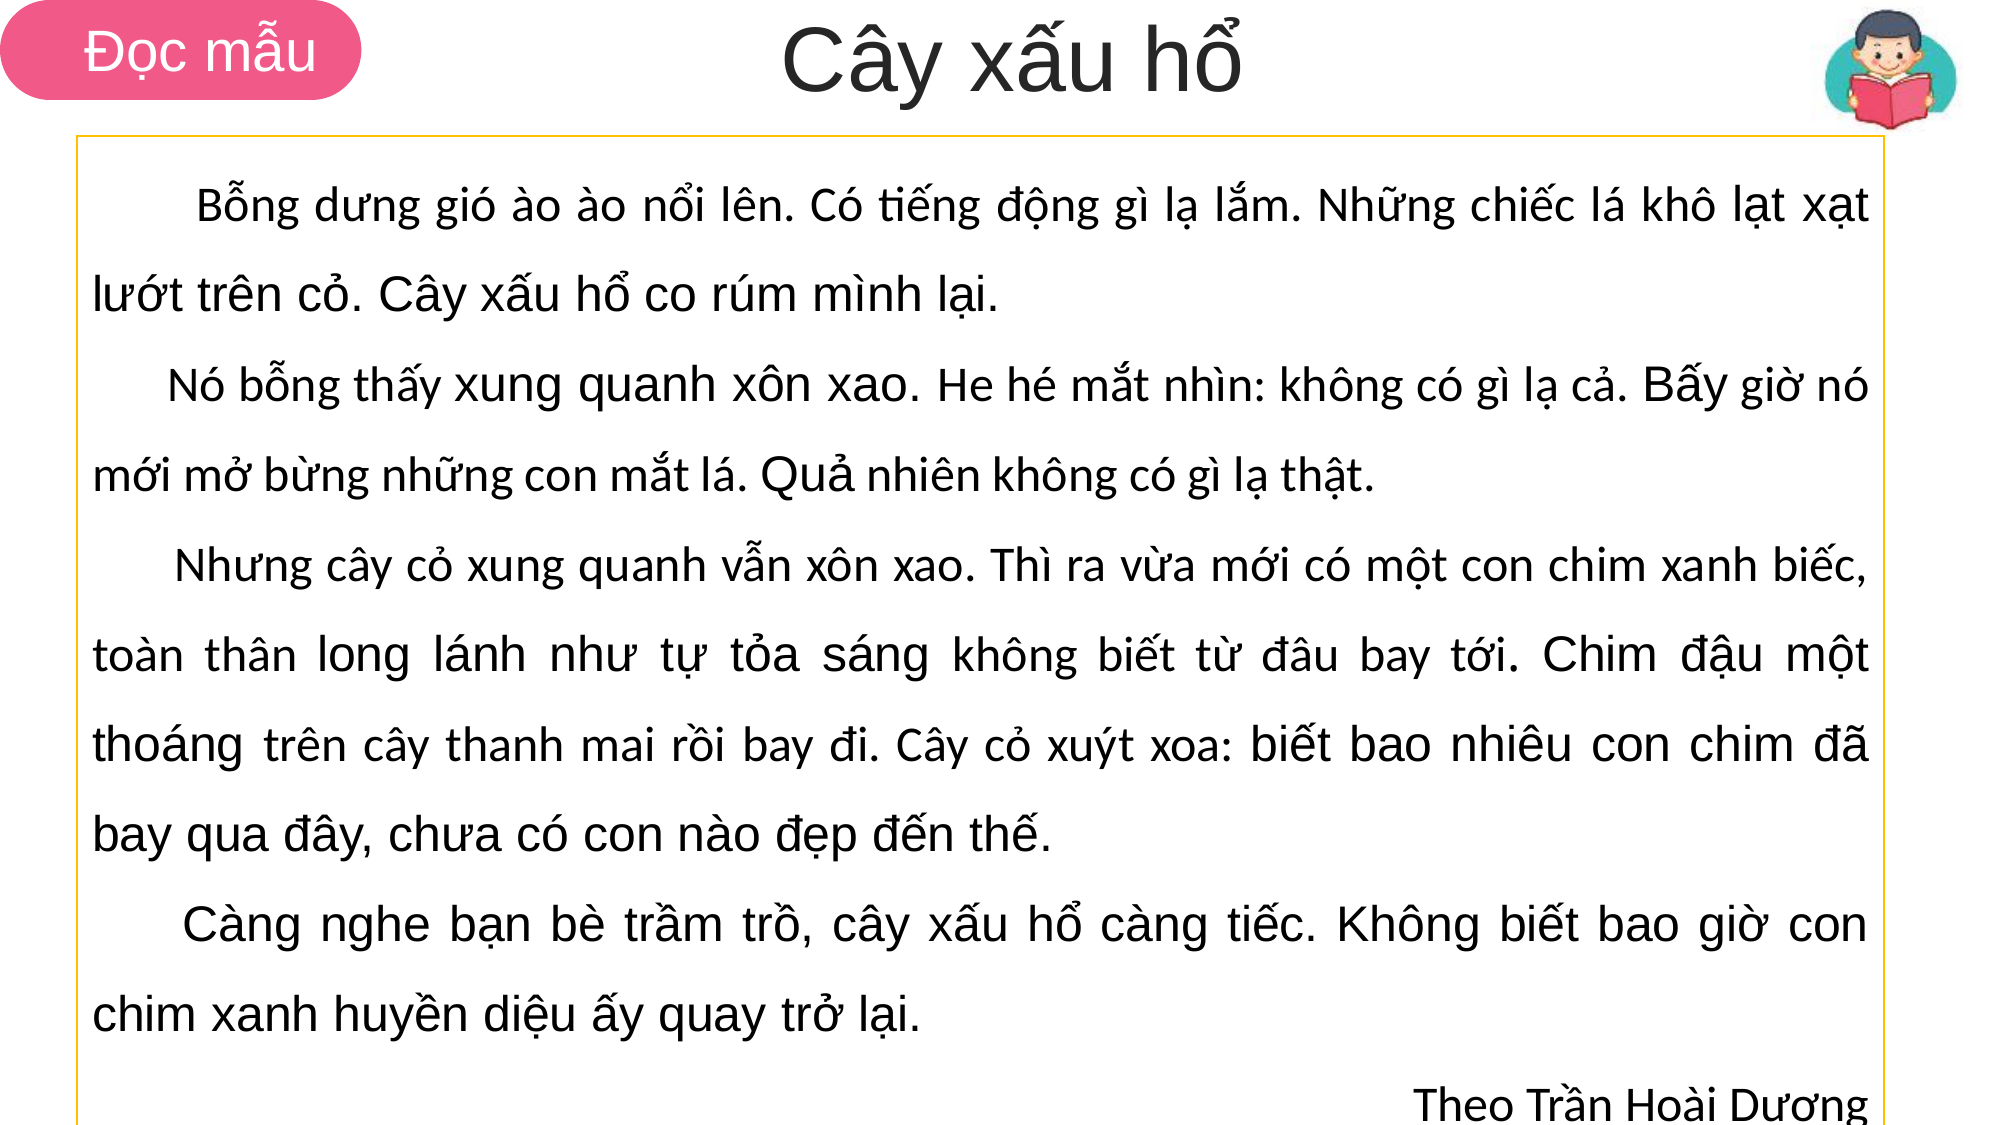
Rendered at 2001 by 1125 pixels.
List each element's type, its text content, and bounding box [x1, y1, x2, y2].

text_box Bỗng dưng gió ào ào nổi lên. Có tiếng động gì lạ lắm. Những chiếc lá khô lạt xạt lướt trên cỏ. Cây xấu hổ co rúm mình lại. Nó bỗng thấy xung quanh xôn xao. He hé mắt nhìn: không có gì lạ cả. Bấy giờ nó mới mở bừng những con mắt lá. Quả nhiên không có gì lạ thật. Nhưng cây cỏ xung quanh vẫn xôn xao. Thì ra vừa mới có một con chim xanh biếc, toàn thân long lánh như tự tỏa sáng không biết từ đâu bay tới. Chim đậu một thoáng trên cây thanh mai rồi bay đi. Cây cỏ xuýt xoa: biết bao nhiêu con chim đã bay qua đây, chưa có con nào đẹp đến thế. Càng nghe bạn bè trầm trồ, cây xấu hổ càng tiếc. Không biết bao giờ con chim xanh huyền diệu ấy quay trở lại. Theo Trần Hoài Dương [76, 135, 1885, 1125]
picture [1796, 0, 2000, 136]
text_box Cây xấu hổ [506, 0, 1519, 117]
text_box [0, 0, 362, 100]
